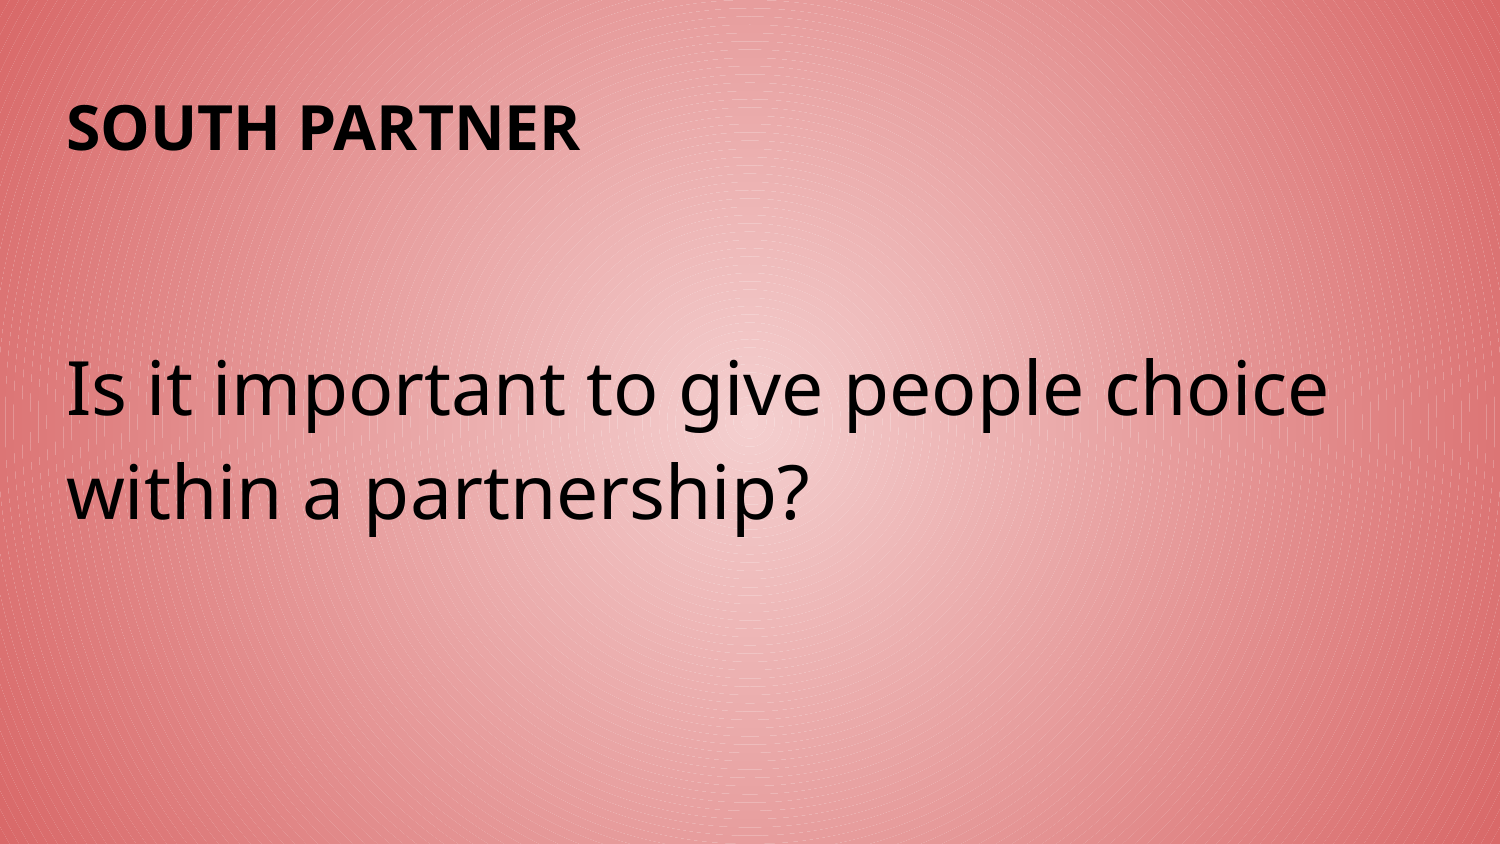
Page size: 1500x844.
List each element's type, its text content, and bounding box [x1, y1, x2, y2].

title SOUTH PARTNER [51, 72, 1449, 176]
list Is it important to give people choice within a partnership? [51, 189, 1449, 750]
